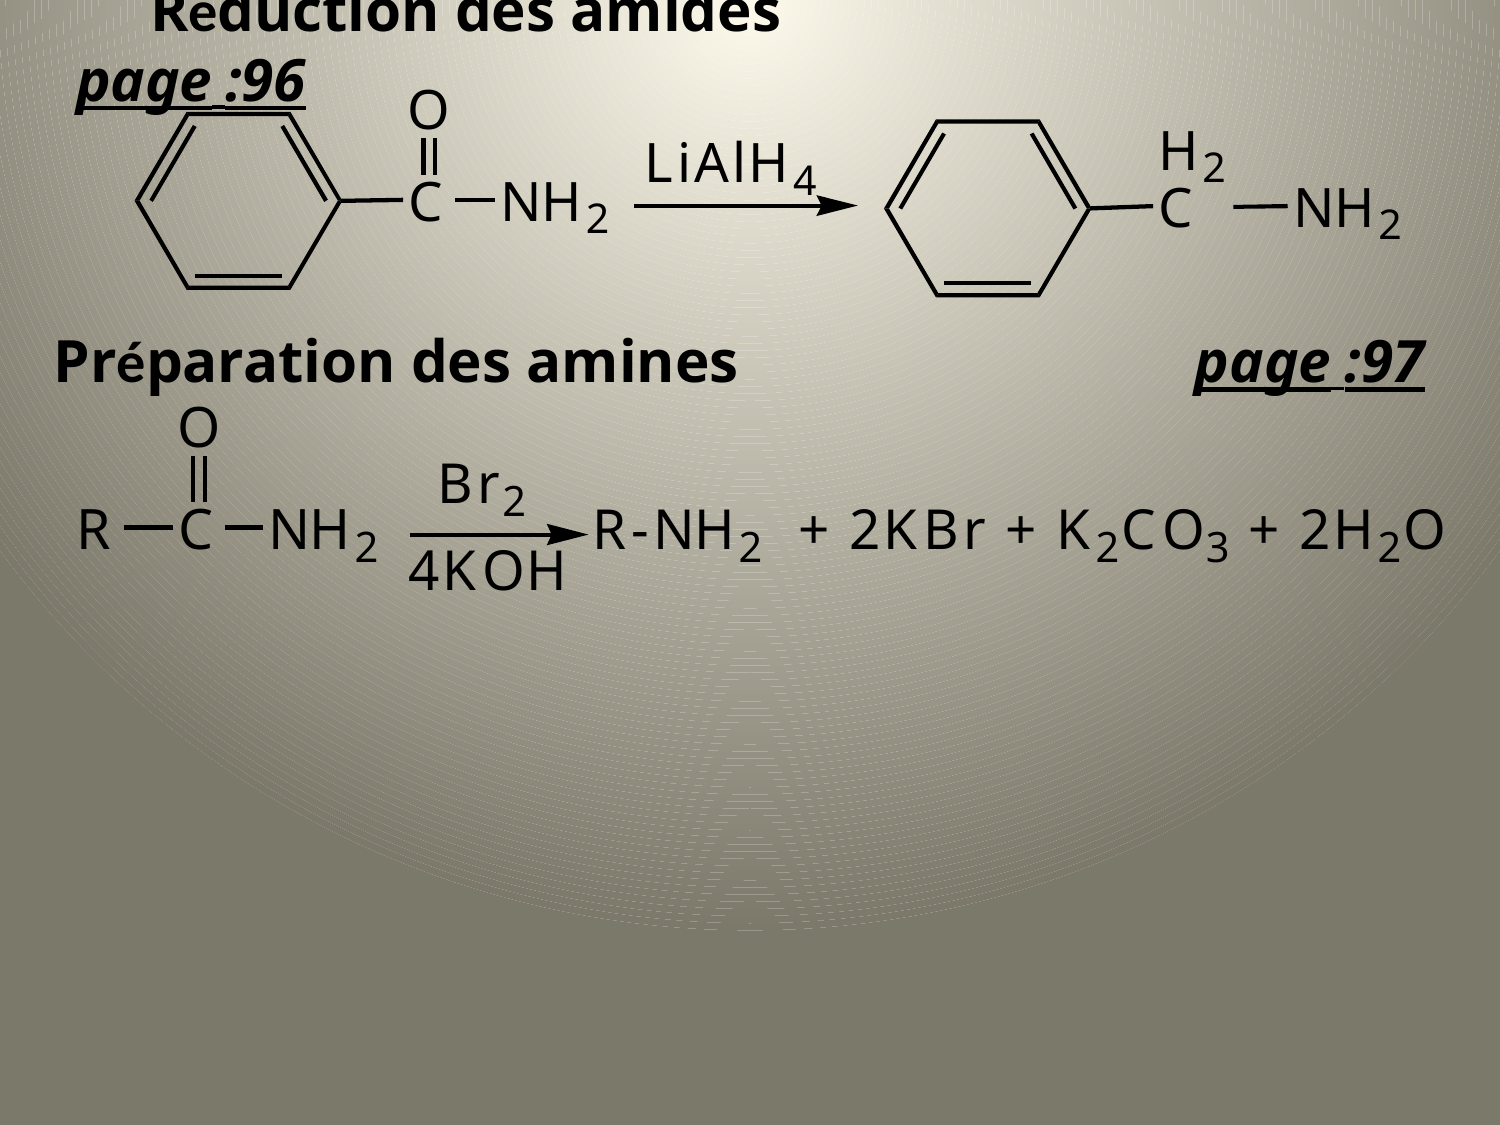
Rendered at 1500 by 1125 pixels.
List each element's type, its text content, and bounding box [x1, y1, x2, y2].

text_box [128, 81, 1410, 305]
text_box Réduction des amides page :96 [61, 0, 1463, 131]
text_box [70, 398, 1454, 607]
text_box Préparation des amines page :97 [0, 317, 1500, 447]
